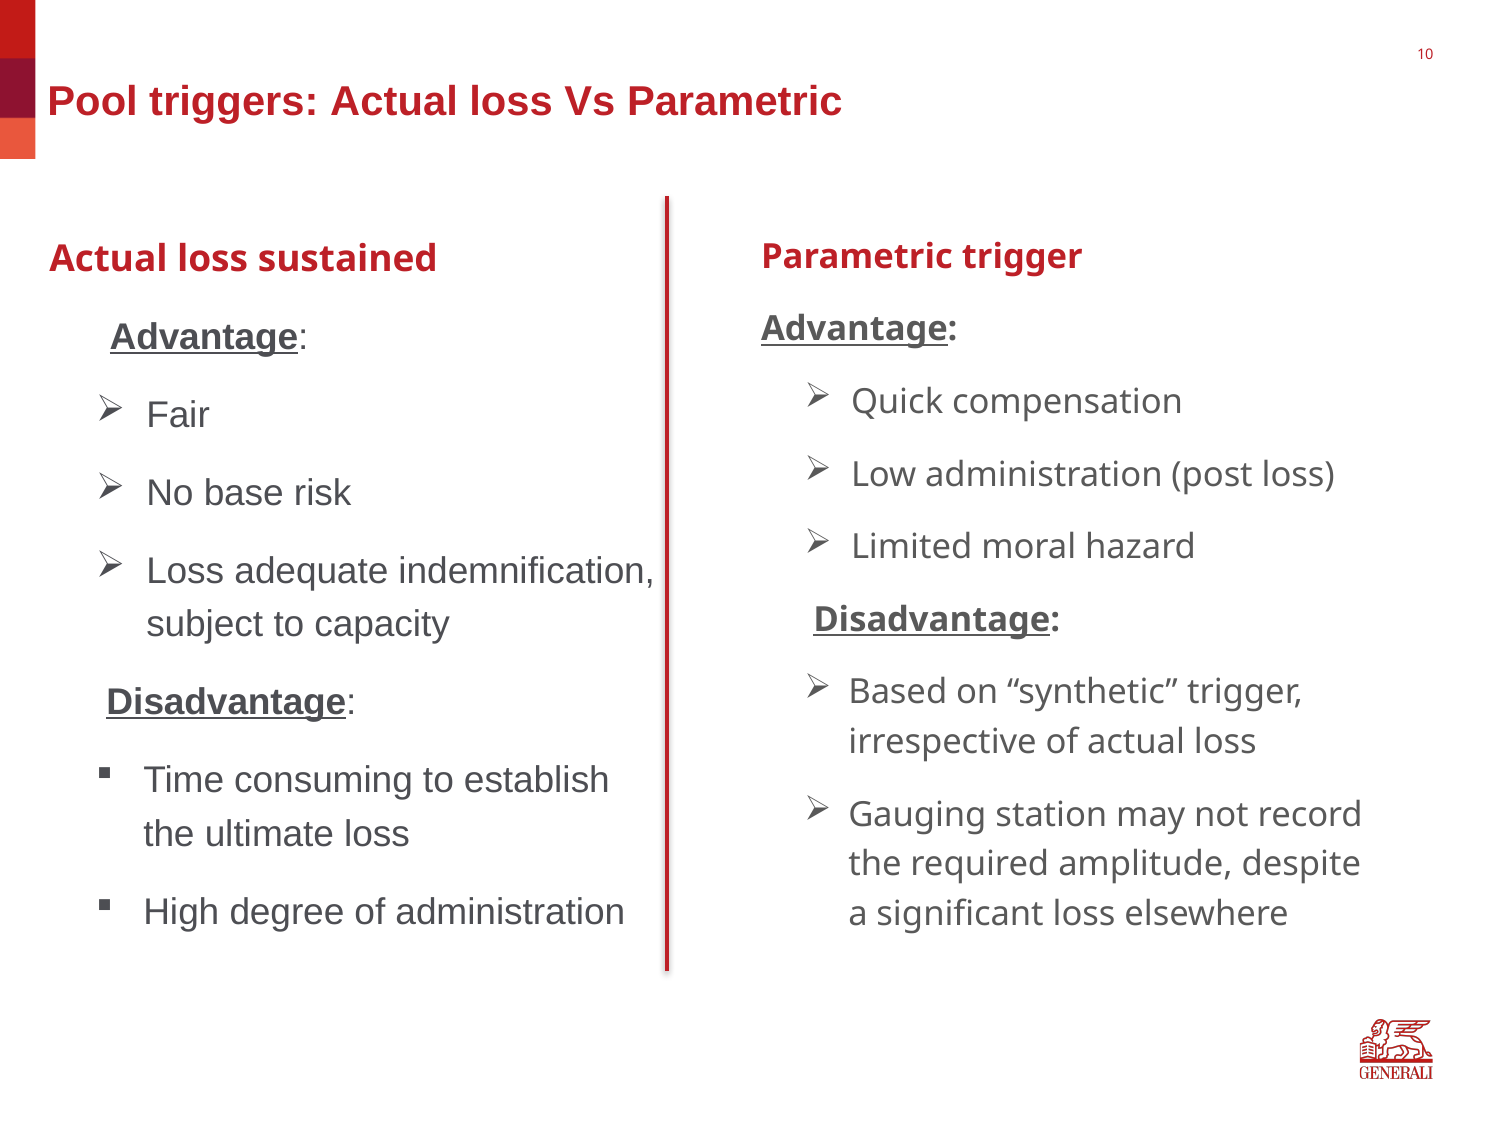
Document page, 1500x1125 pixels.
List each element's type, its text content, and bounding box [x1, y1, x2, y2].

slide_number 10 [1400, 44, 1434, 75]
text_box Actual loss sustained Advantage: Fair No base risk Loss adequate indemnification, subject to capacity Disadvantage: Time consuming to establish the ultimate loss High degree of administration [48, 225, 657, 942]
text_box Parametric trigger Advantage: Quick compensation Low administration (post loss) Limited moral hazard Disadvantage: Based on “synthetic” trigger, irrespective of actual loss Gauging station may not record the required amplitude, despite a significant loss elsewhere [759, 225, 1369, 942]
title Pool triggers: Actual loss Vs Parametric [47, 78, 1424, 170]
